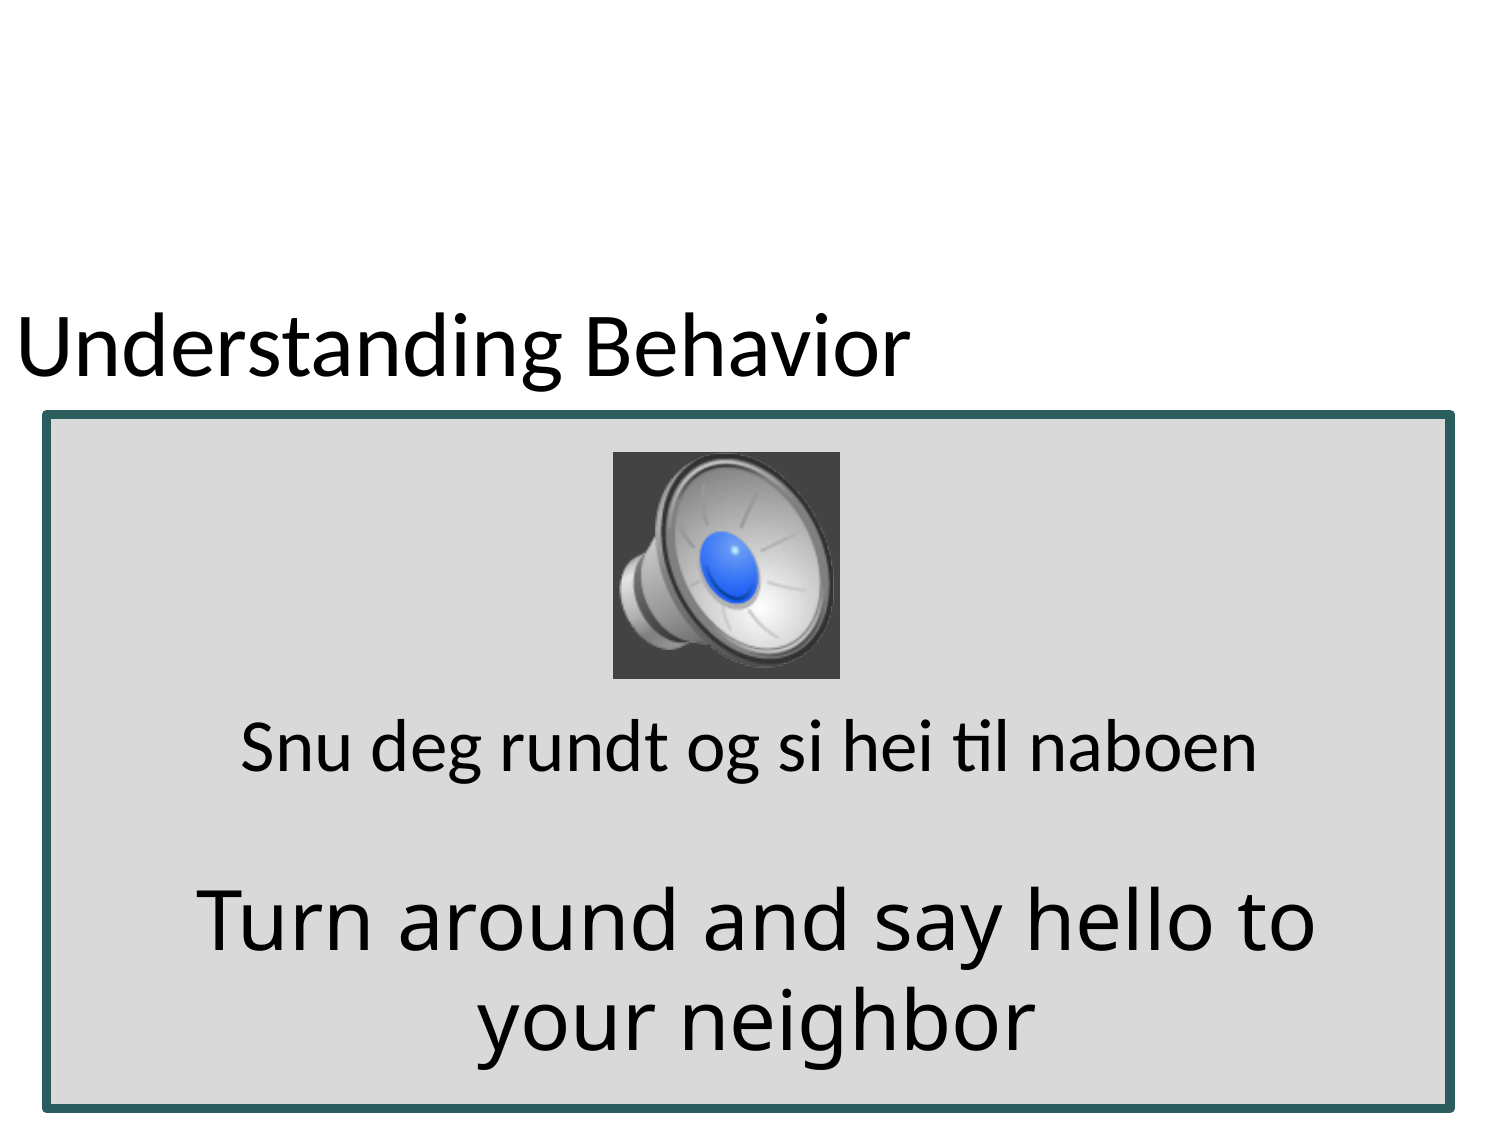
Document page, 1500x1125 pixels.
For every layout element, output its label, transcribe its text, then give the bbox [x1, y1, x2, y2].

picture [612, 451, 842, 681]
text_box Understanding Behavior [0, 245, 1350, 434]
text_box Turn around and say hello to your neighbor [98, 859, 1417, 1075]
text_box [46, 414, 1451, 1109]
text_box Snu deg rundt og si hei til naboen [84, 689, 1417, 795]
